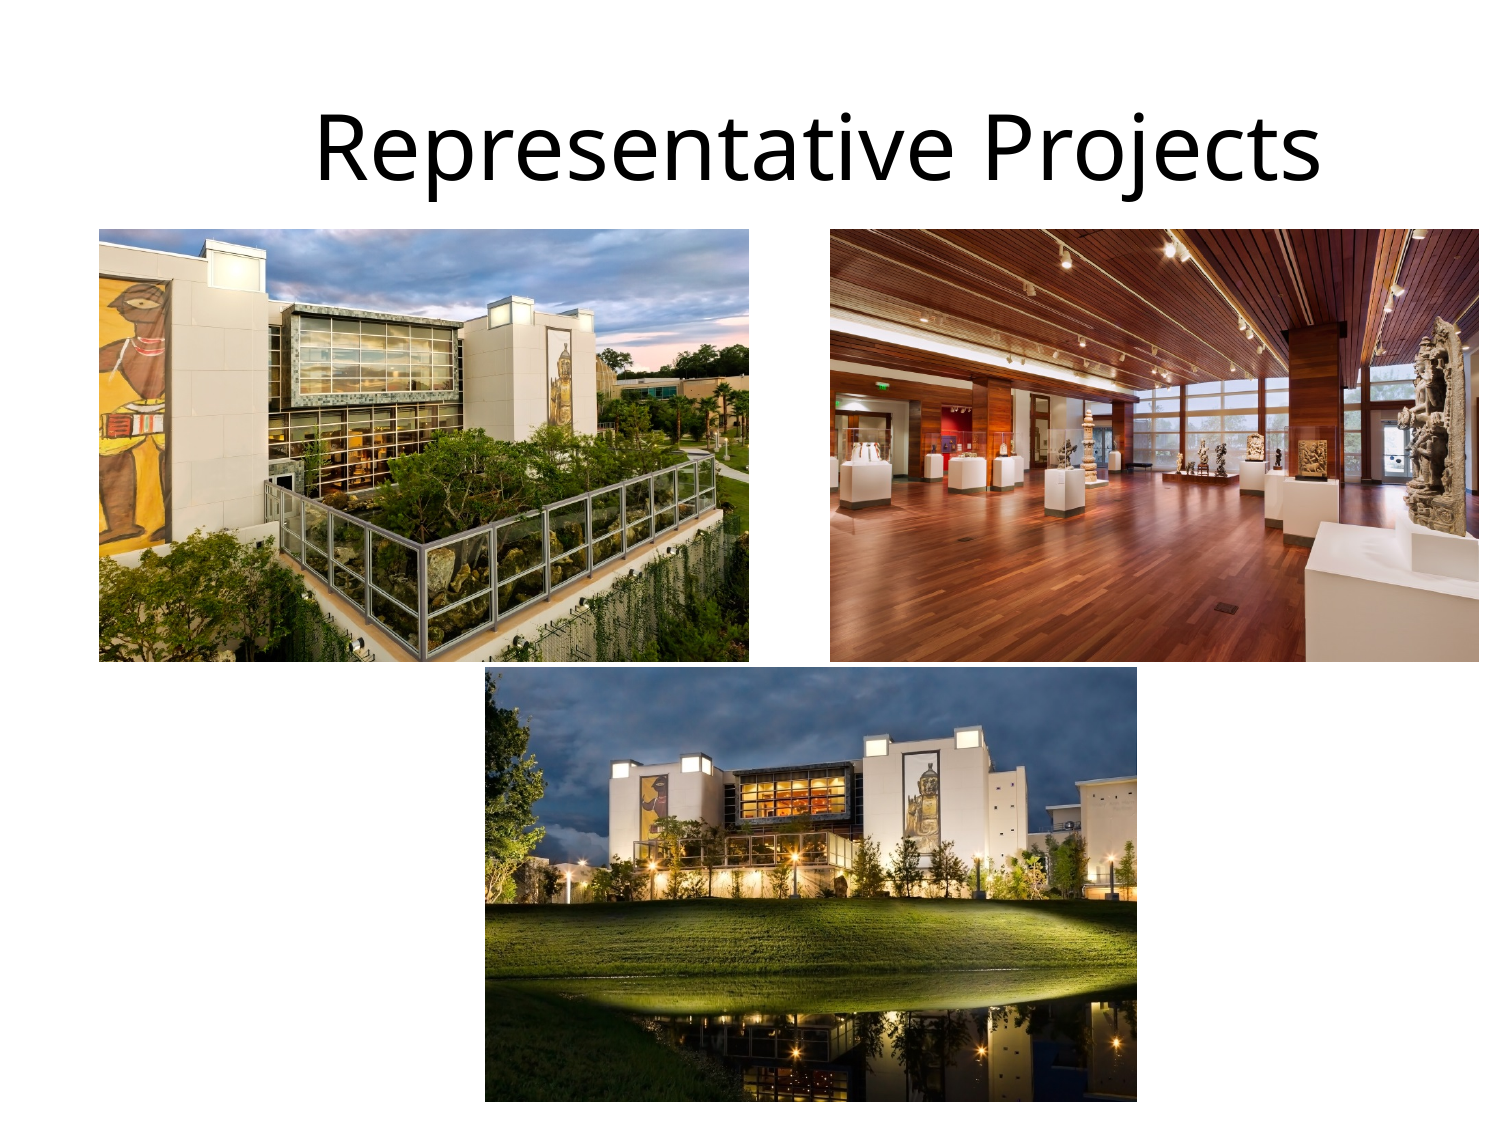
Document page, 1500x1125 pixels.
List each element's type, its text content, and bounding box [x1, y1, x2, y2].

title Representative Projects [225, 50, 1413, 238]
picture [830, 228, 1479, 662]
picture [99, 228, 749, 662]
picture [484, 667, 1138, 1103]
